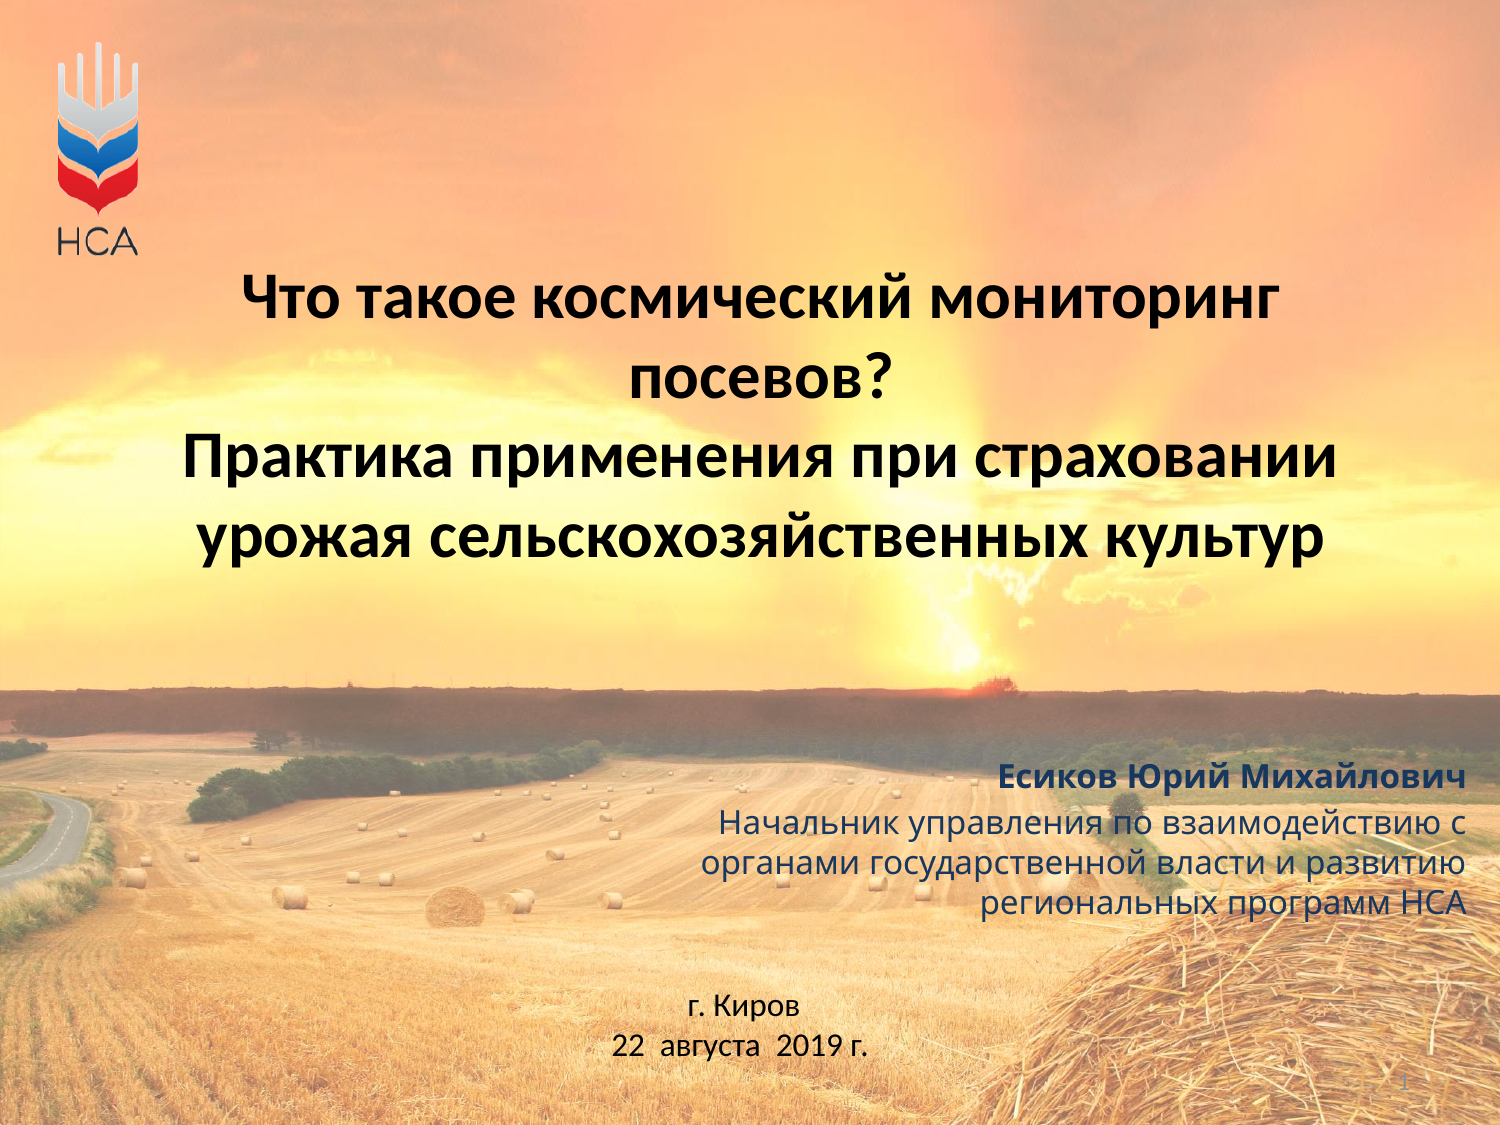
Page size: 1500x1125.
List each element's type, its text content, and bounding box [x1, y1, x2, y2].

slide_number 1 [1074, 1058, 1425, 1103]
subtitle Есиков Юрий Михайлович Начальник управления по взаимодействию с органами государственной власти и развитию региональных программ НСА [669, 751, 1483, 929]
title Что такое космический мониторинг посевов? Практика применения при страховании урожая сельскохозяйственных культур [123, 290, 1399, 532]
picture [0, 0, 1500, 1125]
text_box г. Киров 22 августа 2019 г. [442, 975, 1046, 1071]
